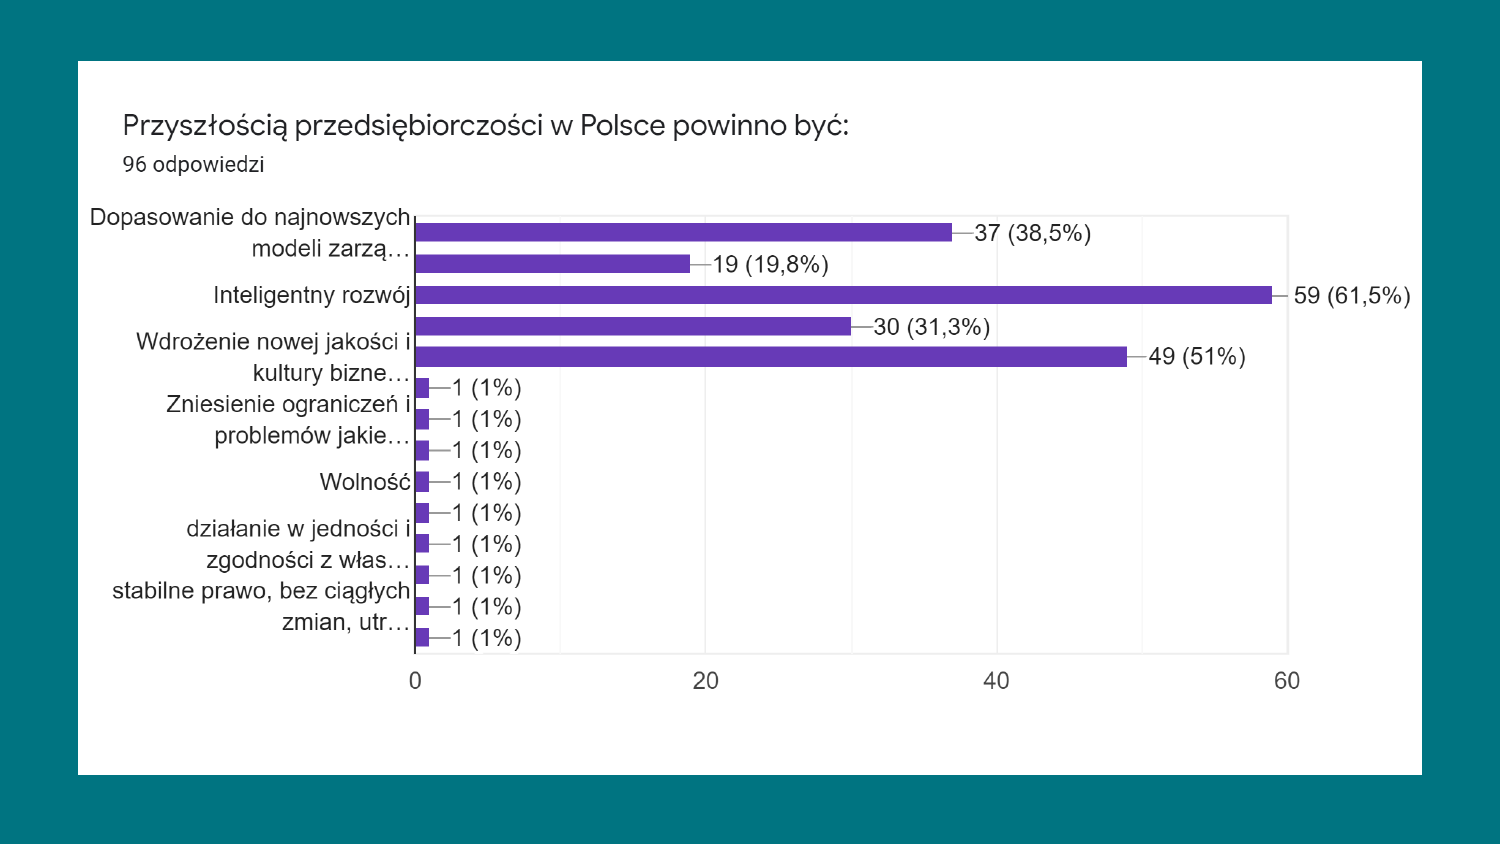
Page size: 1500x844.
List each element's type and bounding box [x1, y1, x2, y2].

picture [77, 61, 1423, 775]
